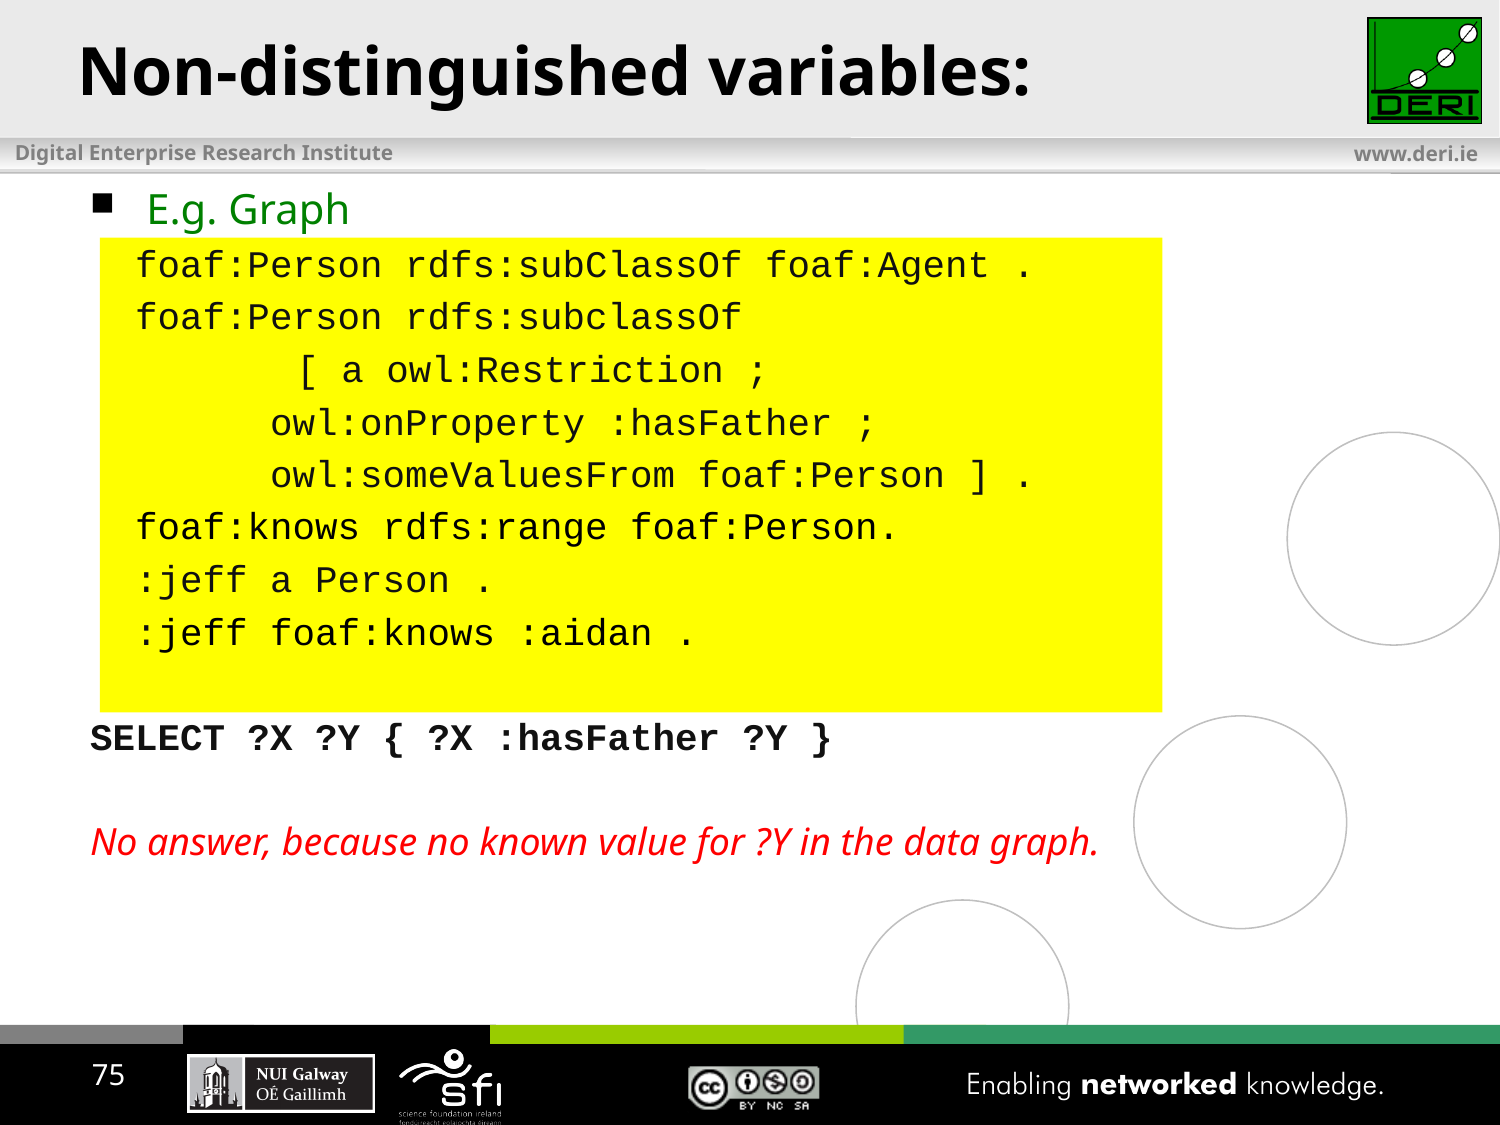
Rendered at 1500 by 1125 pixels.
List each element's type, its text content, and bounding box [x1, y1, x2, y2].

picture [399, 1049, 501, 1125]
picture [187, 1108, 375, 1113]
list E.g. Graph foaf:Person rdfs:subClassOf foaf:Agent . foaf:Person rdfs:subclassOf [ a owl:Restriction ; owl:onProperty :hasFather ; owl:someValuesFrom foaf:Person ] . foaf:knows rdfs:range foaf:Person. :jeff a Person . :jeff foaf:knows :aidan . SELECT ?X ?Y { ?X :hasFather ?Y } No answer, because no known value for ?Y in the data graph. [74, 174, 1426, 943]
picture [1367, 17, 1482, 124]
title Non-distinguished variables: [62, 0, 1339, 138]
picture [962, 1044, 1388, 1125]
text_box 75 [76, 1048, 427, 1108]
picture [687, 1065, 821, 1113]
